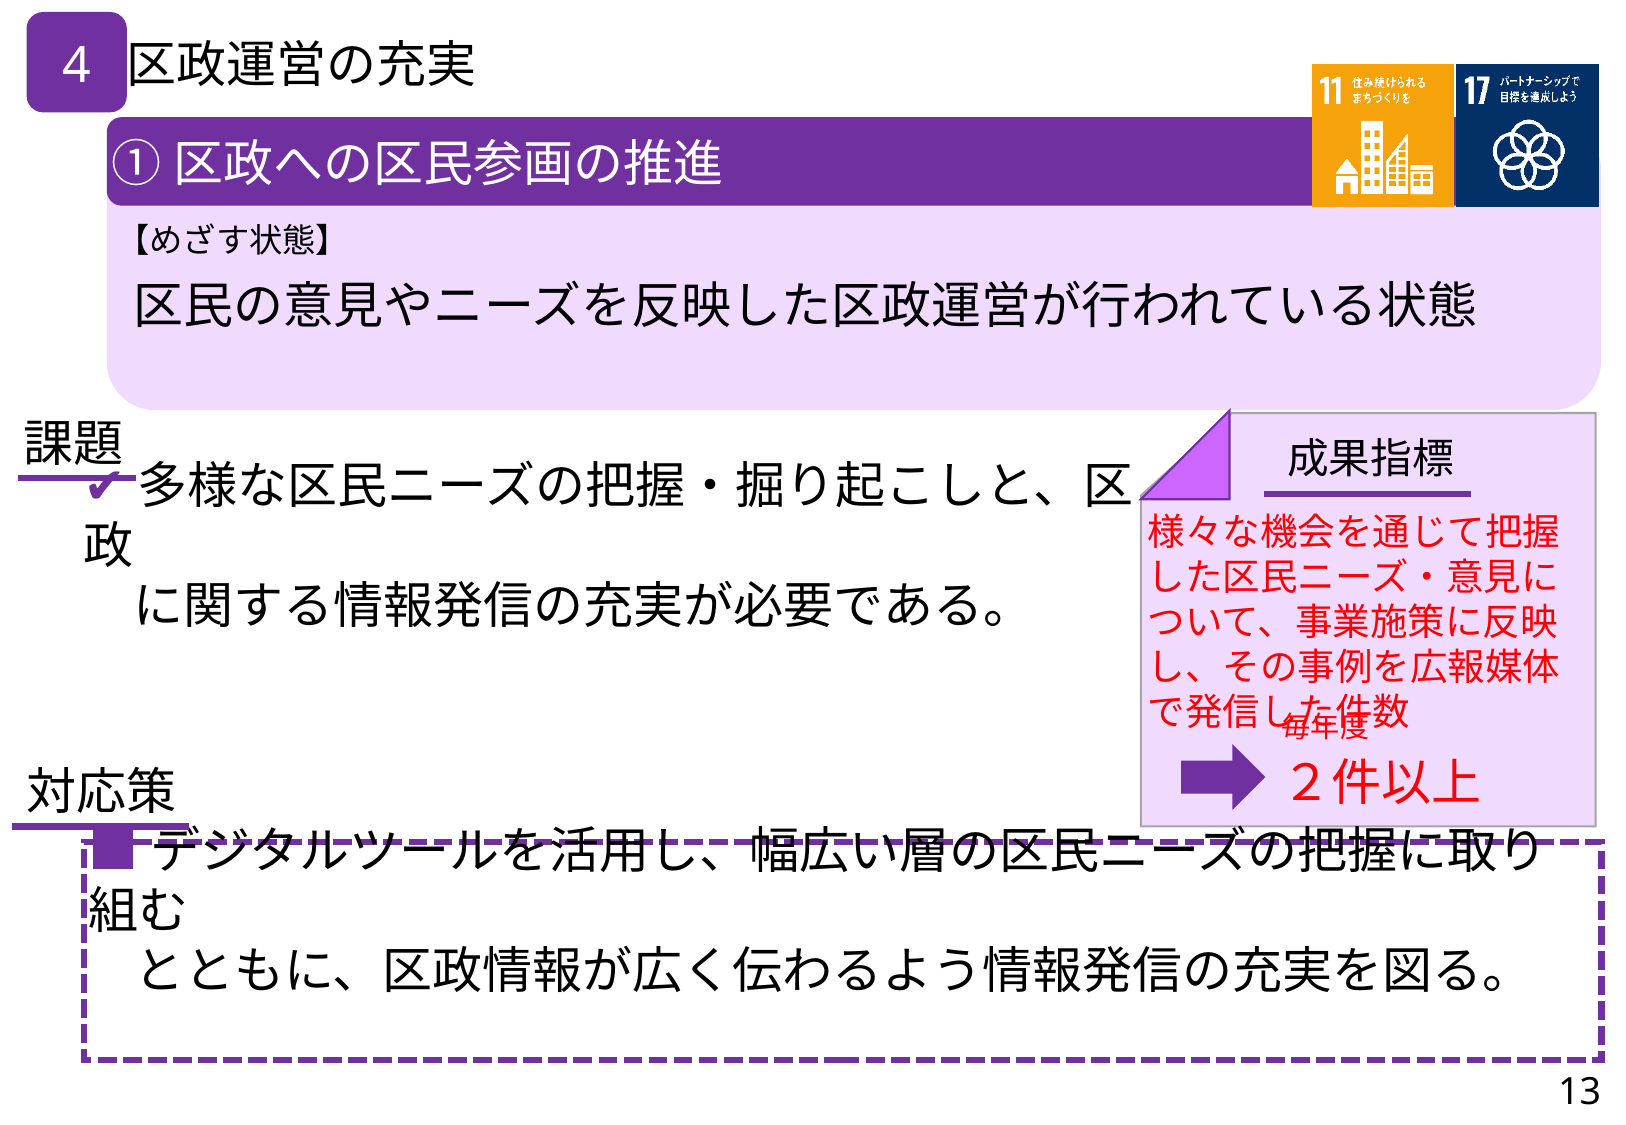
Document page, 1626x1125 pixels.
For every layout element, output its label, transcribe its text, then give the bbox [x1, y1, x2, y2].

text_box [83, 841, 1535, 1061]
text_box [1589, 841, 1602, 1057]
text_box [1139, 411, 1597, 828]
text_box ２件以上 [1281, 750, 1518, 811]
text_box 区民の意見やニーズを反映した区政運営が行われている状態 [133, 272, 1605, 394]
picture [1456, 64, 1599, 207]
text_box ①区政への区民参画の推進 [105, 116, 1311, 207]
text_box [105, 152, 1602, 412]
text_box 区政運営の充実 [126, 32, 659, 93]
text_box 4 [25, 10, 128, 114]
text_box 対応策 [26, 759, 181, 820]
text_box ✔多様な区民ニーズの把握・掘り起こしと、区政 に関する情報発信の充実が必要である。 [83, 453, 1135, 634]
text_box 毎年度 [1281, 708, 1518, 744]
text_box 成果指標 [1286, 432, 1455, 483]
slide_number 13 [1535, 1057, 1624, 1122]
text_box [1180, 741, 1267, 813]
text_box 課題 [23, 411, 124, 472]
text_box [1138, 408, 1231, 501]
text_box 様々な機会を通じて把握した区民ニーズ・意見について、事業施策に反映し、その事例を広報媒体で発信した件数 [1147, 507, 1591, 733]
text_box ■デジタルツールを活用し、幅広い層の区民ニーズの把握に取り組む とともに、区政情報が広く伝わるよう情報発信の充実を図る。 [88, 818, 1589, 1059]
picture [1311, 64, 1454, 207]
text_box 【めざす状態】 [116, 218, 412, 259]
